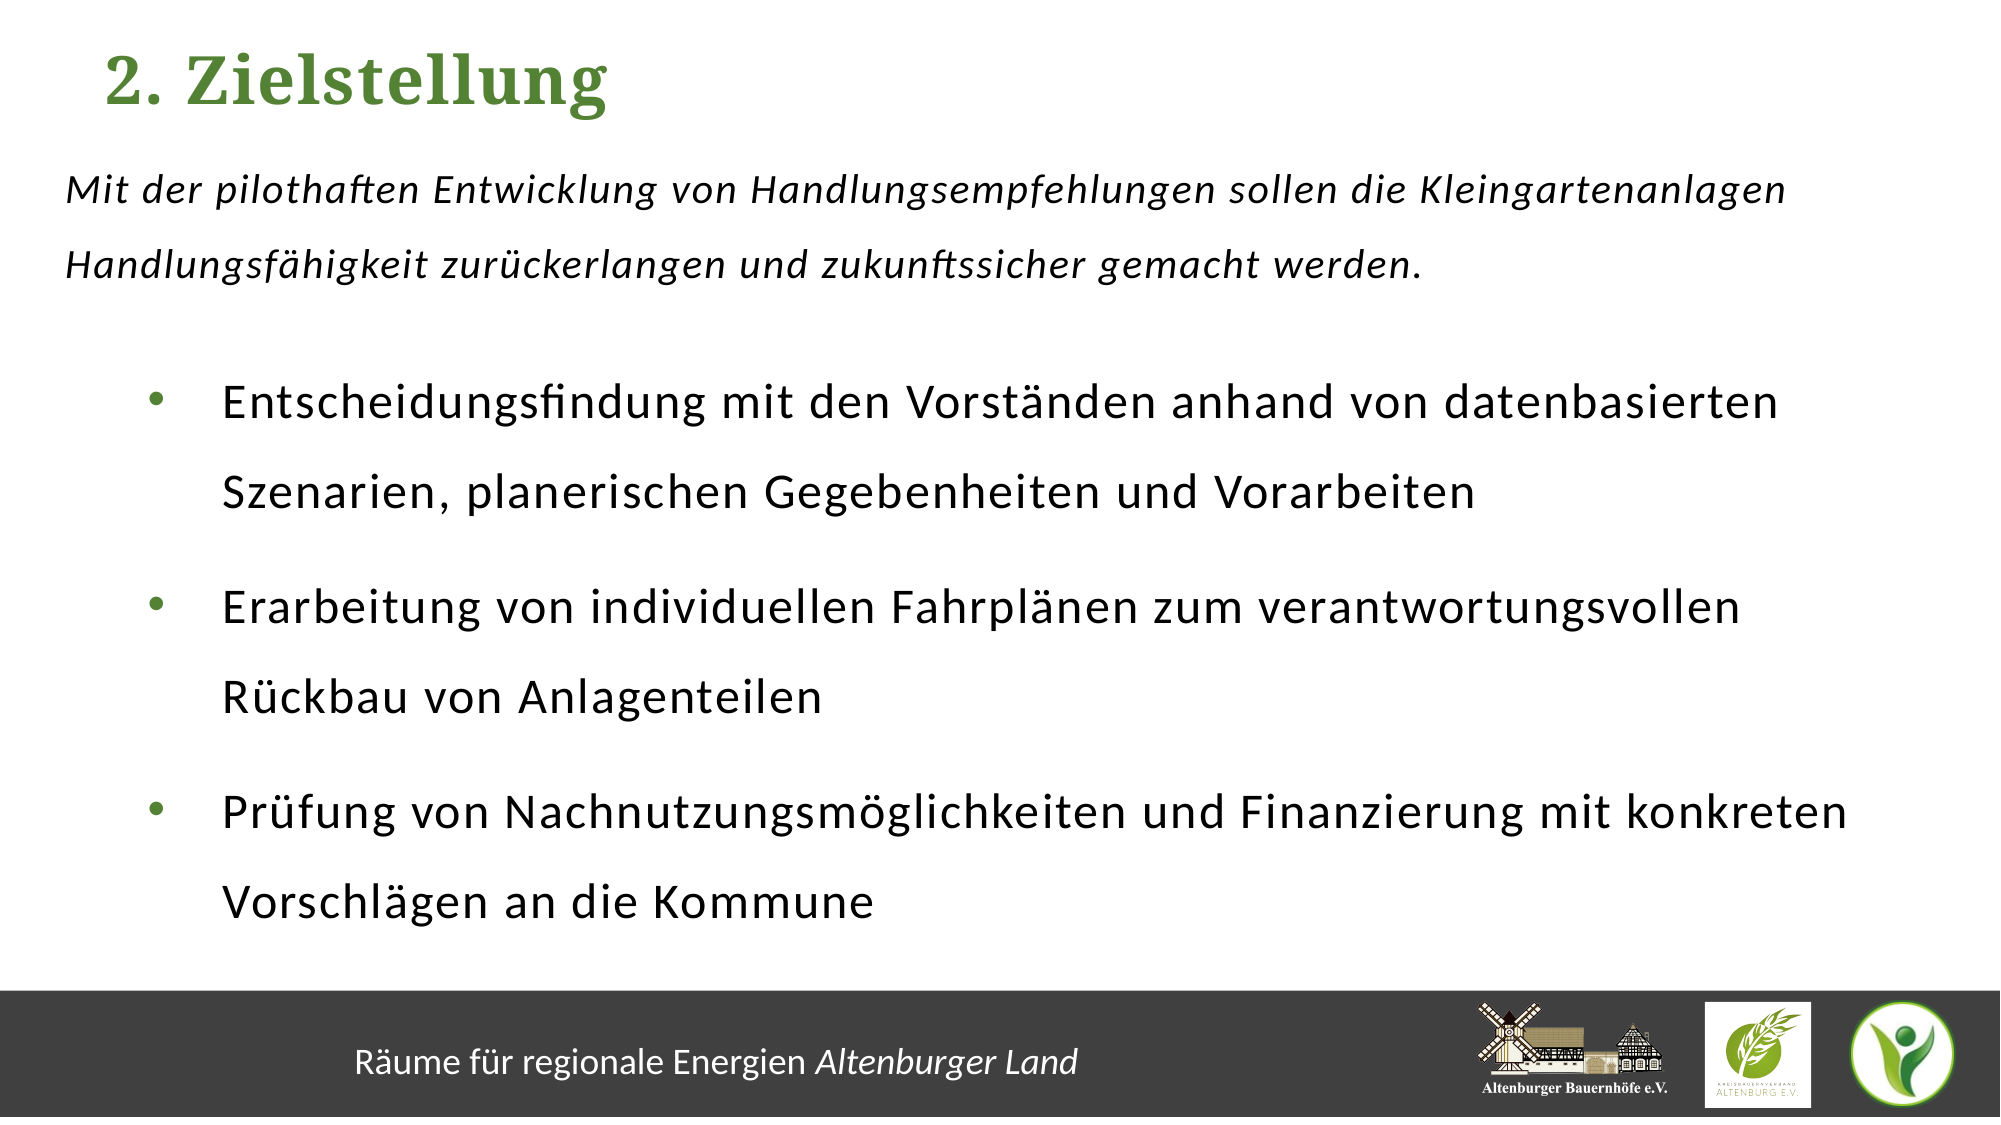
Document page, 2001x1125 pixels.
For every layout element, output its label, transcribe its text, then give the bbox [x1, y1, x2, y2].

text_box 2. Zielstellung [90, 30, 1769, 126]
text_box Entscheidungsfindung mit den Vorständen anhand von datenbasierten Szenarien, planerischen Gegebenheiten und Vorarbeiten Erarbeitung von individuellen Fahrplänen zum verantwortungsvollen Rückbau von Anlagenteilen Prüfung von Nachnutzungsmöglichkeiten und Finanzierung mit konkreten Vorschlägen an die Kommune [132, 330, 1878, 936]
text_box Räume für regionale Energien Altenburger Land [240, 1029, 1194, 1090]
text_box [1476, 1000, 1956, 1108]
text_box [0, 990, 2000, 1118]
text_box Mit der pilothaften Entwicklung von Handlungsempfehlungen sollen die Kleingartenanlagen Handlungsfähigkeit zurückerlangen und zukunftssicher gemacht werden. [50, 129, 1976, 295]
